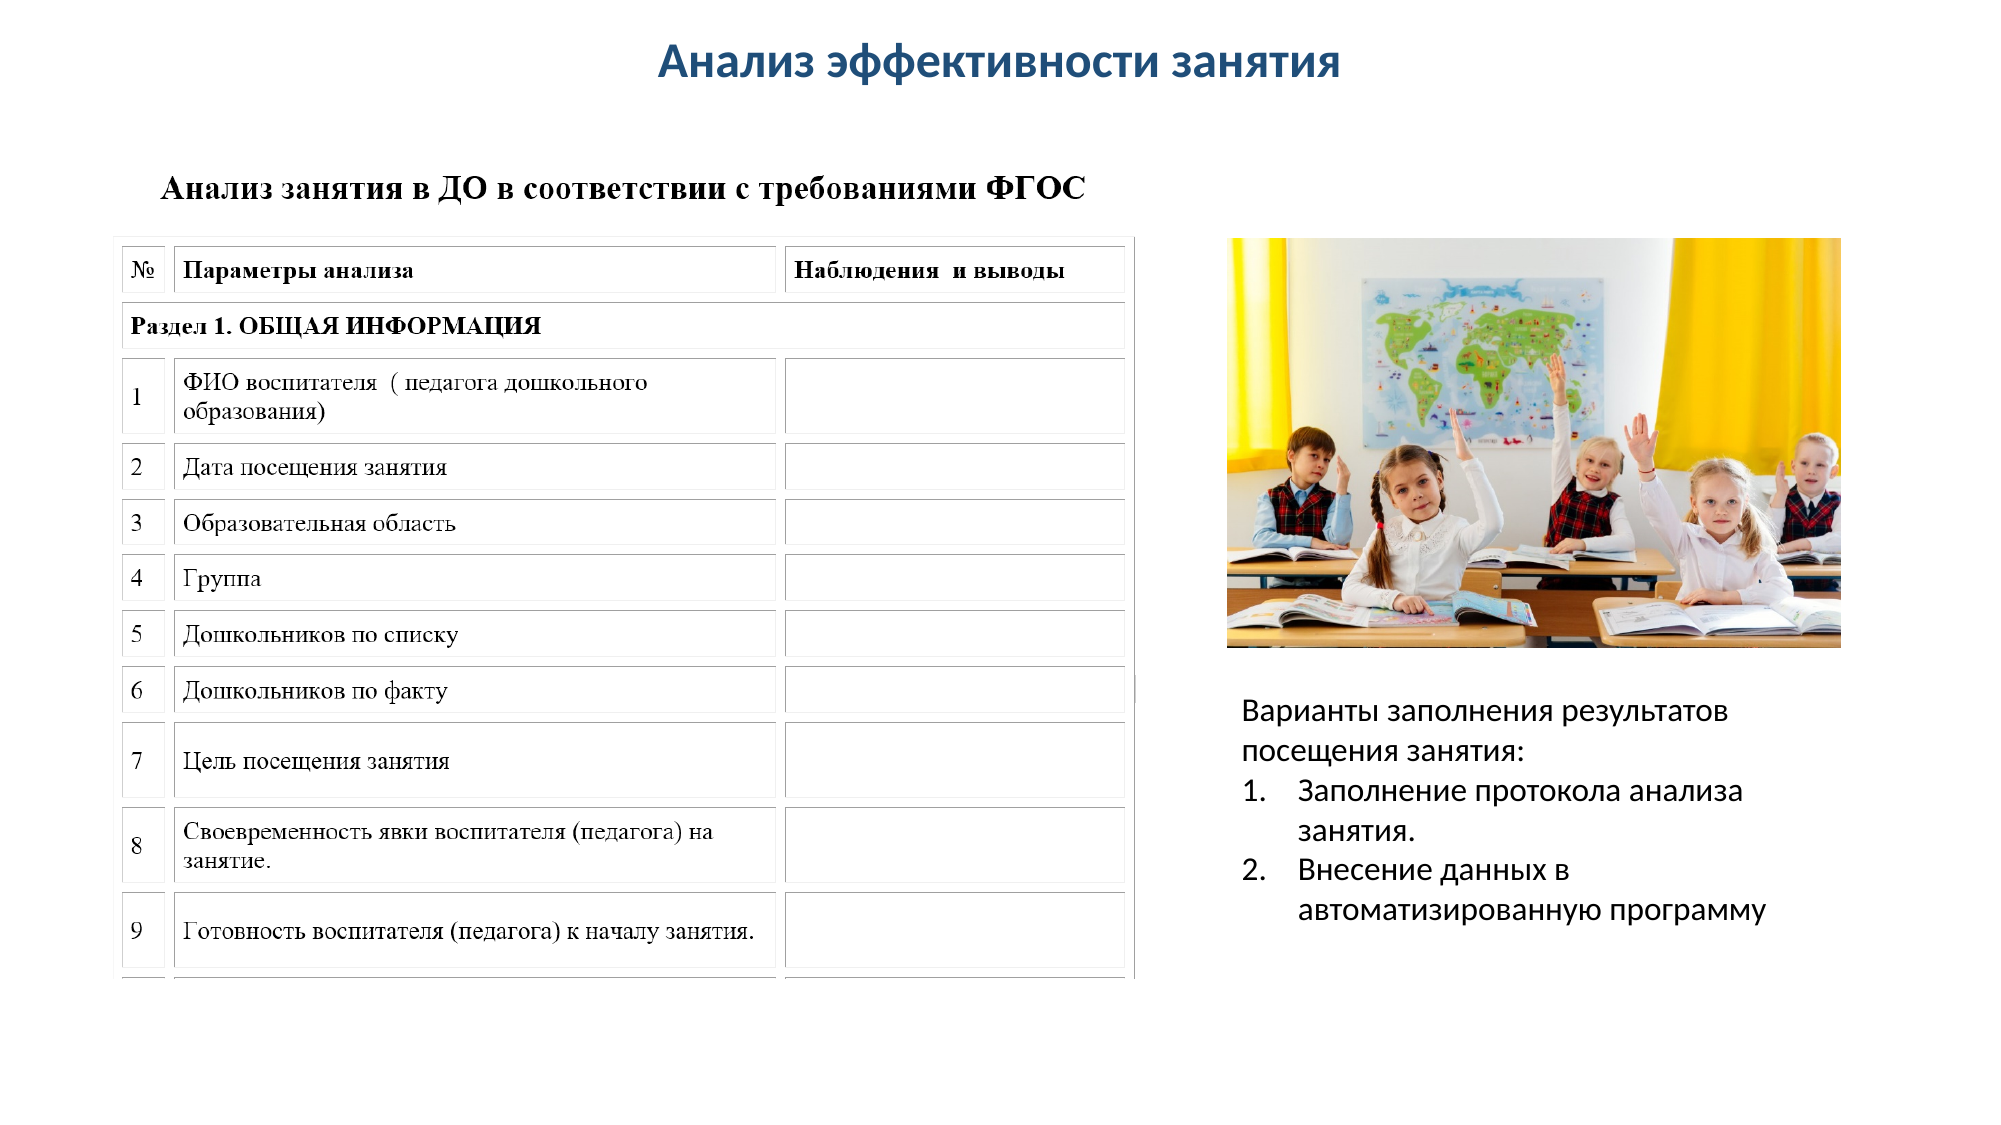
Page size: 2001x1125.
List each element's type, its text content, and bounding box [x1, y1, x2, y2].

text_box Анализ эффективности занятия [0, 20, 2000, 96]
picture [1226, 238, 1841, 648]
picture [110, 144, 1136, 979]
text_box Варианты заполнения результатов посещения занятия: Заполнение протокола анализа занятия. Внесение данных в автоматизированную программу [1226, 680, 1848, 975]
